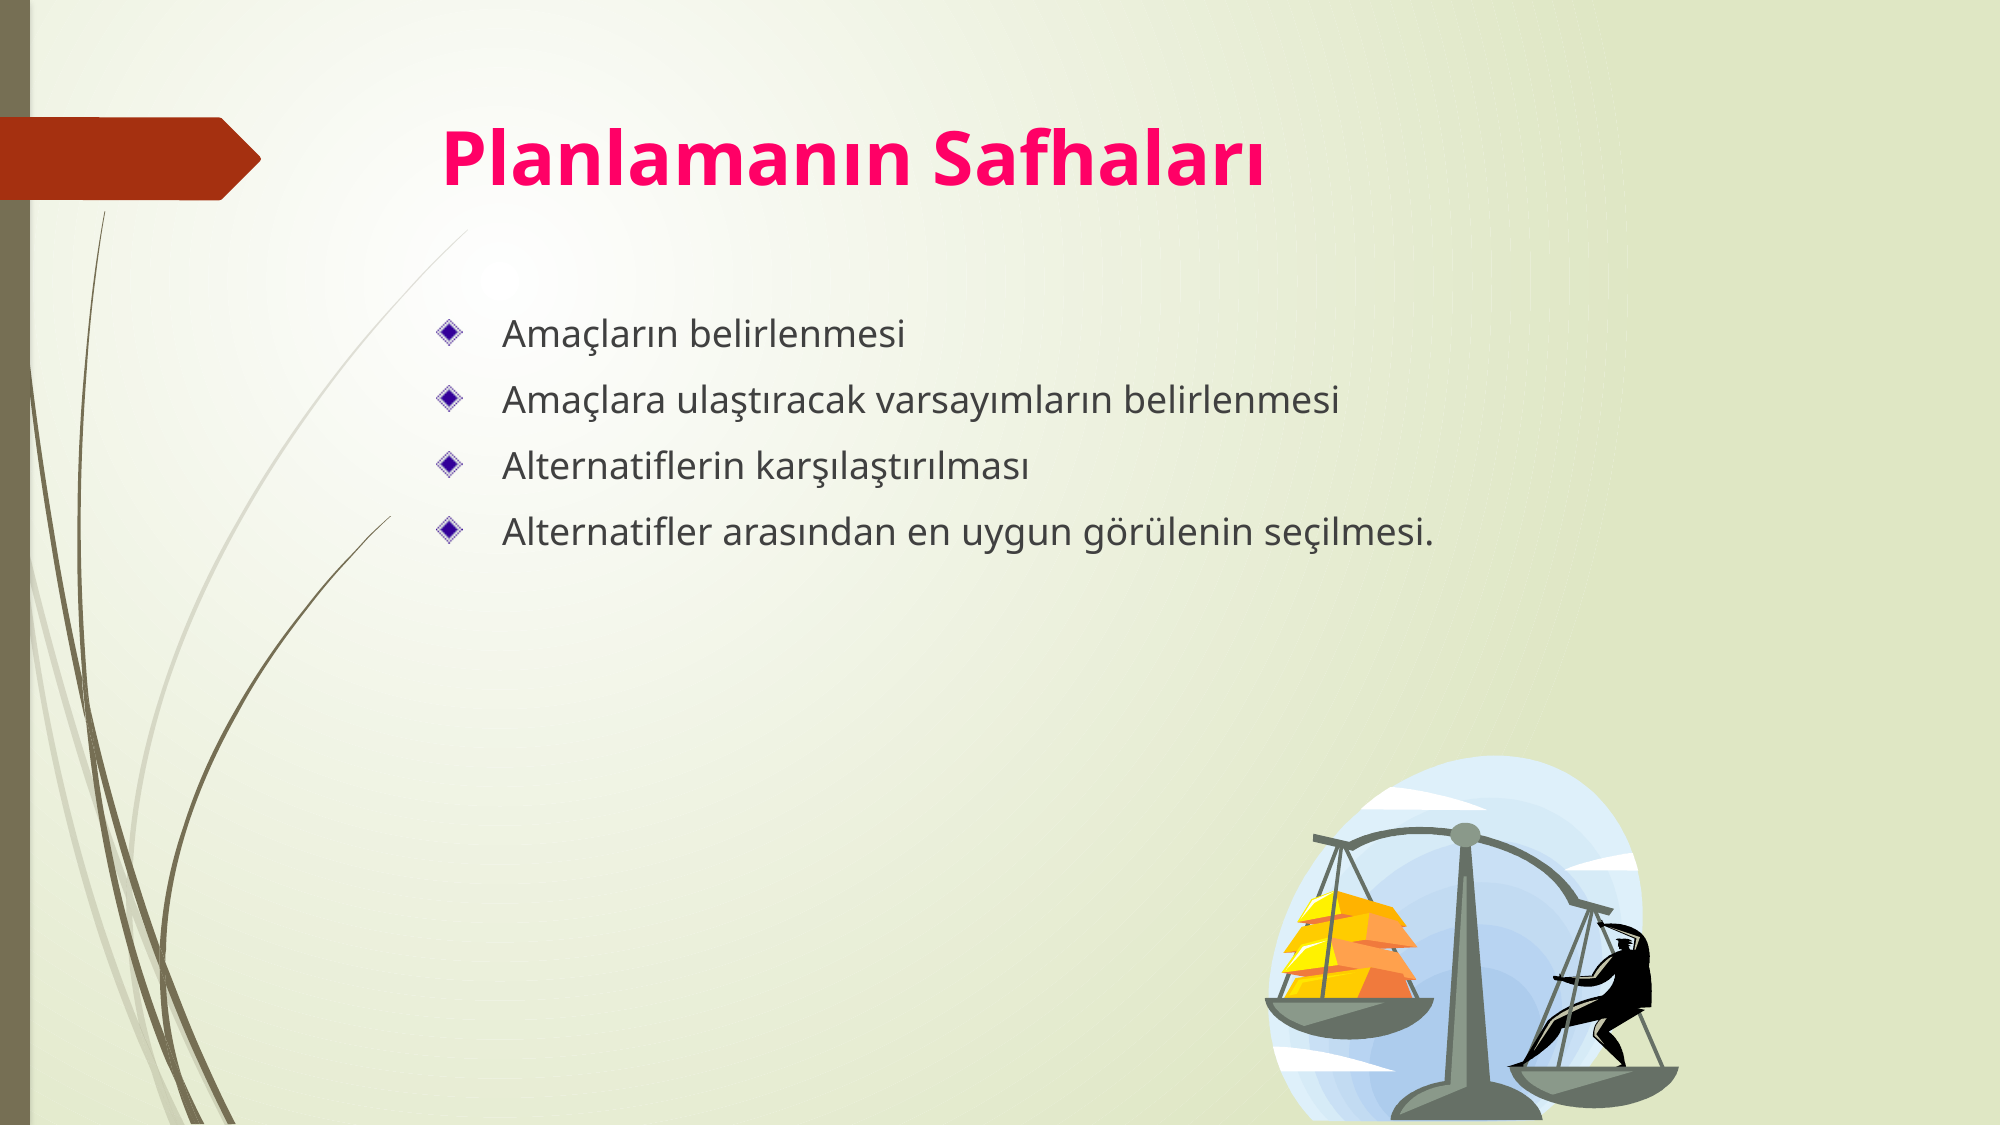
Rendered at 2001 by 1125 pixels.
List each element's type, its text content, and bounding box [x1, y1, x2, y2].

picture [436, 451, 463, 478]
title Planlamanın Safhaları [425, 102, 1888, 313]
list Amaçların belirlenmesi Amaçlara ulaştıracak varsayımların belirlenmesi Alternatiflerin karşılaştırılması Alternatifler arasından en uygun görülenin seçilmesi. [421, 302, 1697, 978]
picture [436, 516, 463, 544]
picture [436, 385, 463, 412]
picture [1259, 751, 1685, 1125]
picture [436, 319, 463, 346]
